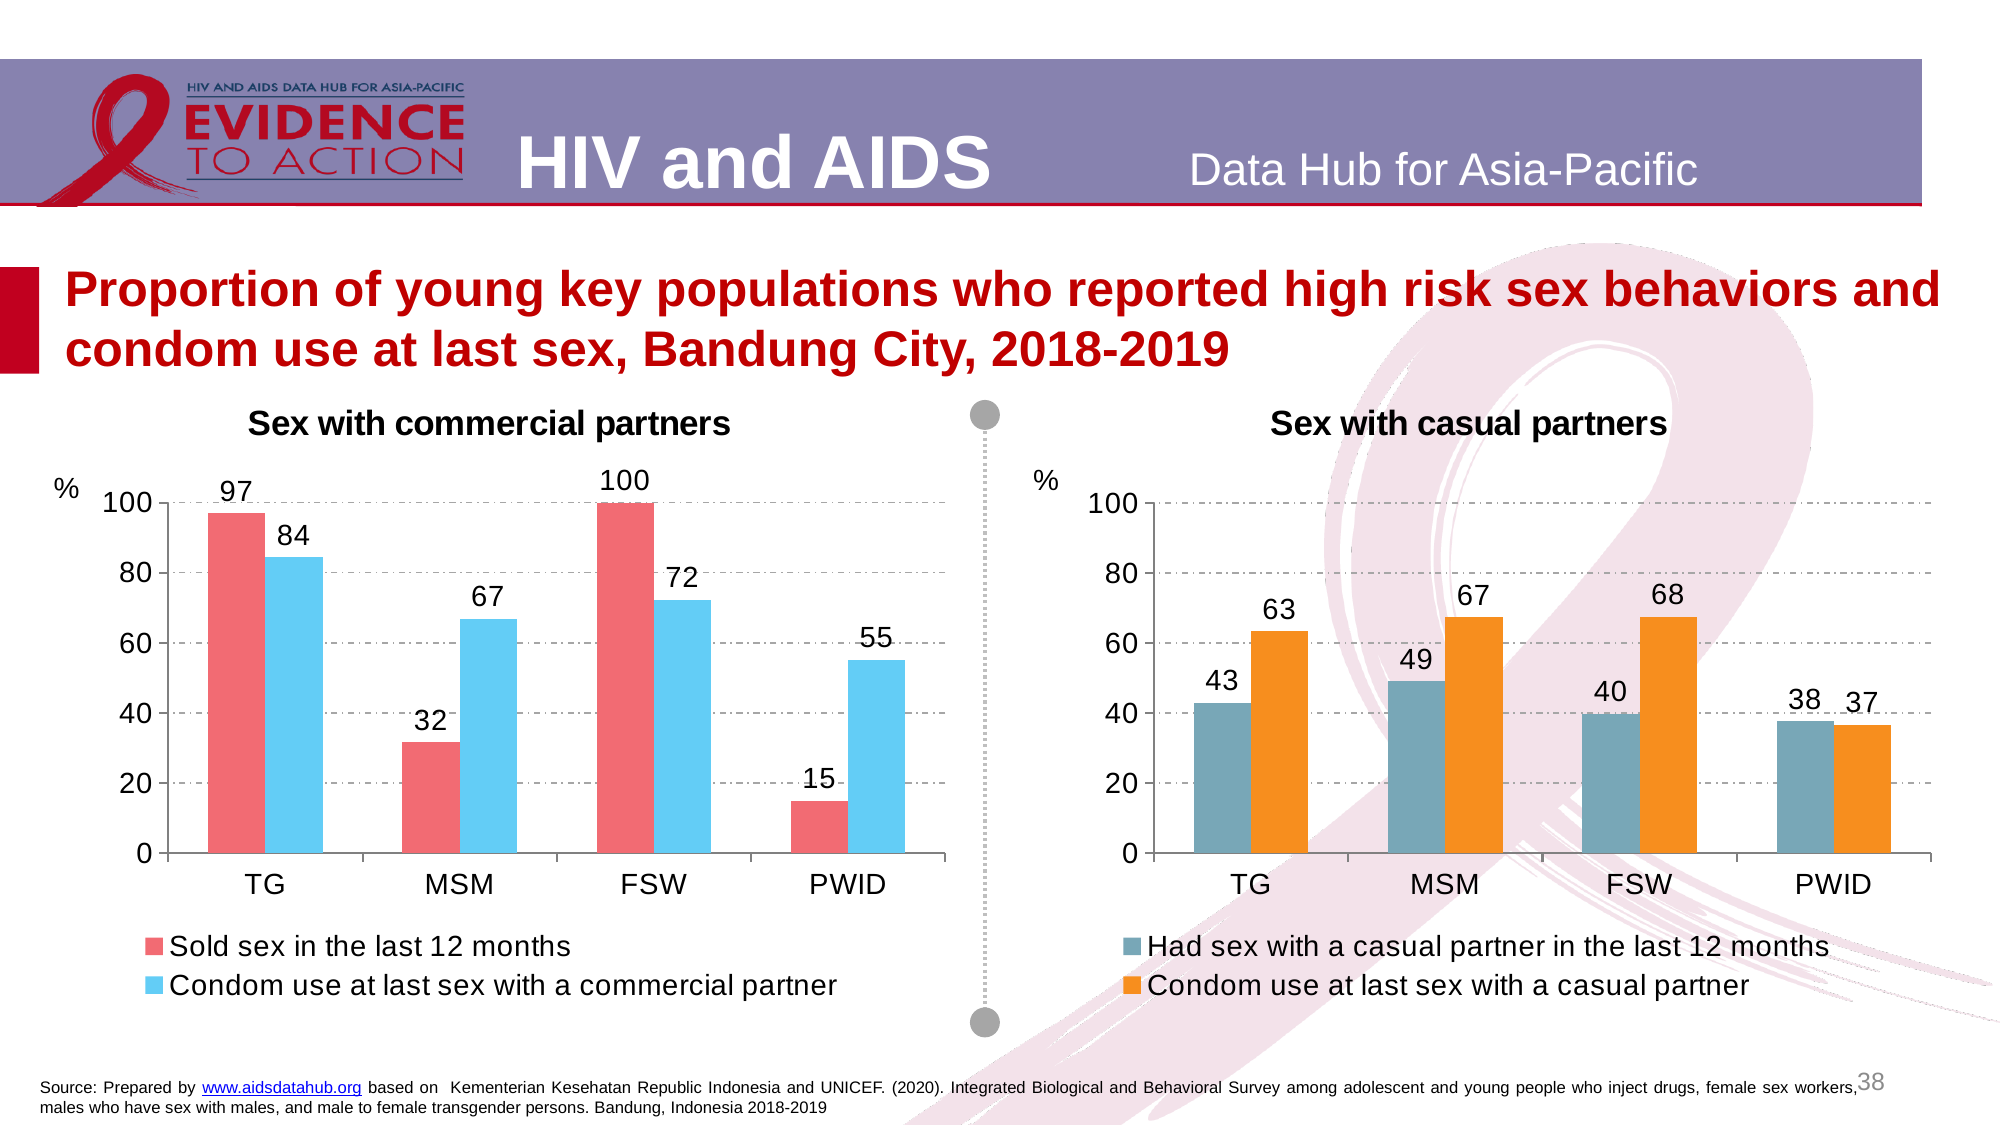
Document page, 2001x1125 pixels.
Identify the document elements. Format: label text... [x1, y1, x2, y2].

slide_number 38 [1781, 1042, 1900, 1103]
text_box Source: Prepared by www.aidsdatahub.org based on Kementerian Kesehatan Republic Indonesia and UNICEF. (2020). Integrated Biological and Behavioral Survey among adolescent and young people who inject drugs, female sex workers, males who have sex with males, and male to female transgender persons. Bandung, Indonesia 2018-2019 [24, 1069, 1875, 1125]
picture [11, 74, 469, 207]
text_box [969, 399, 1001, 1038]
chart [18, 393, 965, 1008]
picture [706, 181, 2000, 1125]
chart [1004, 393, 1951, 1008]
title Proportion of young key populations who reported high risk sex behaviors and condom use at last sex, Bandung City, 2018-2019 [50, 249, 1988, 332]
